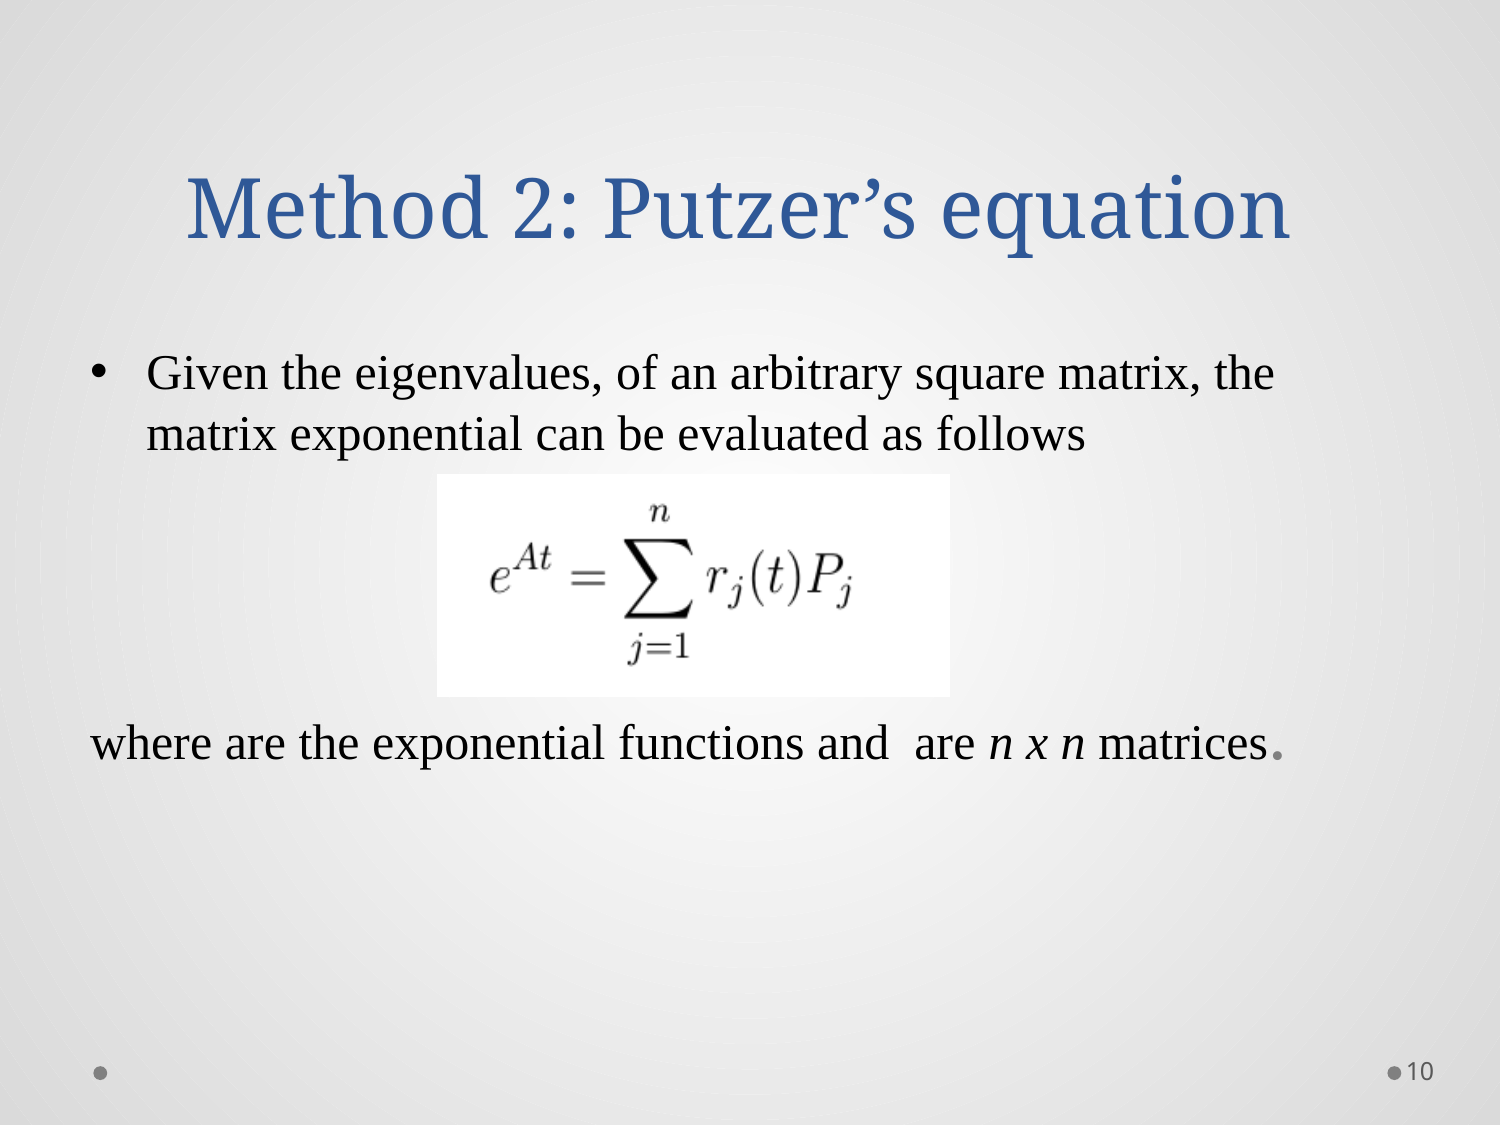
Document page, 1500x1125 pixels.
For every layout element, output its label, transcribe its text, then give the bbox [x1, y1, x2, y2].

slide_number 10 [1401, 1042, 1494, 1103]
title Method 2: Putzer’s equation [75, 0, 1425, 263]
picture [437, 474, 951, 698]
